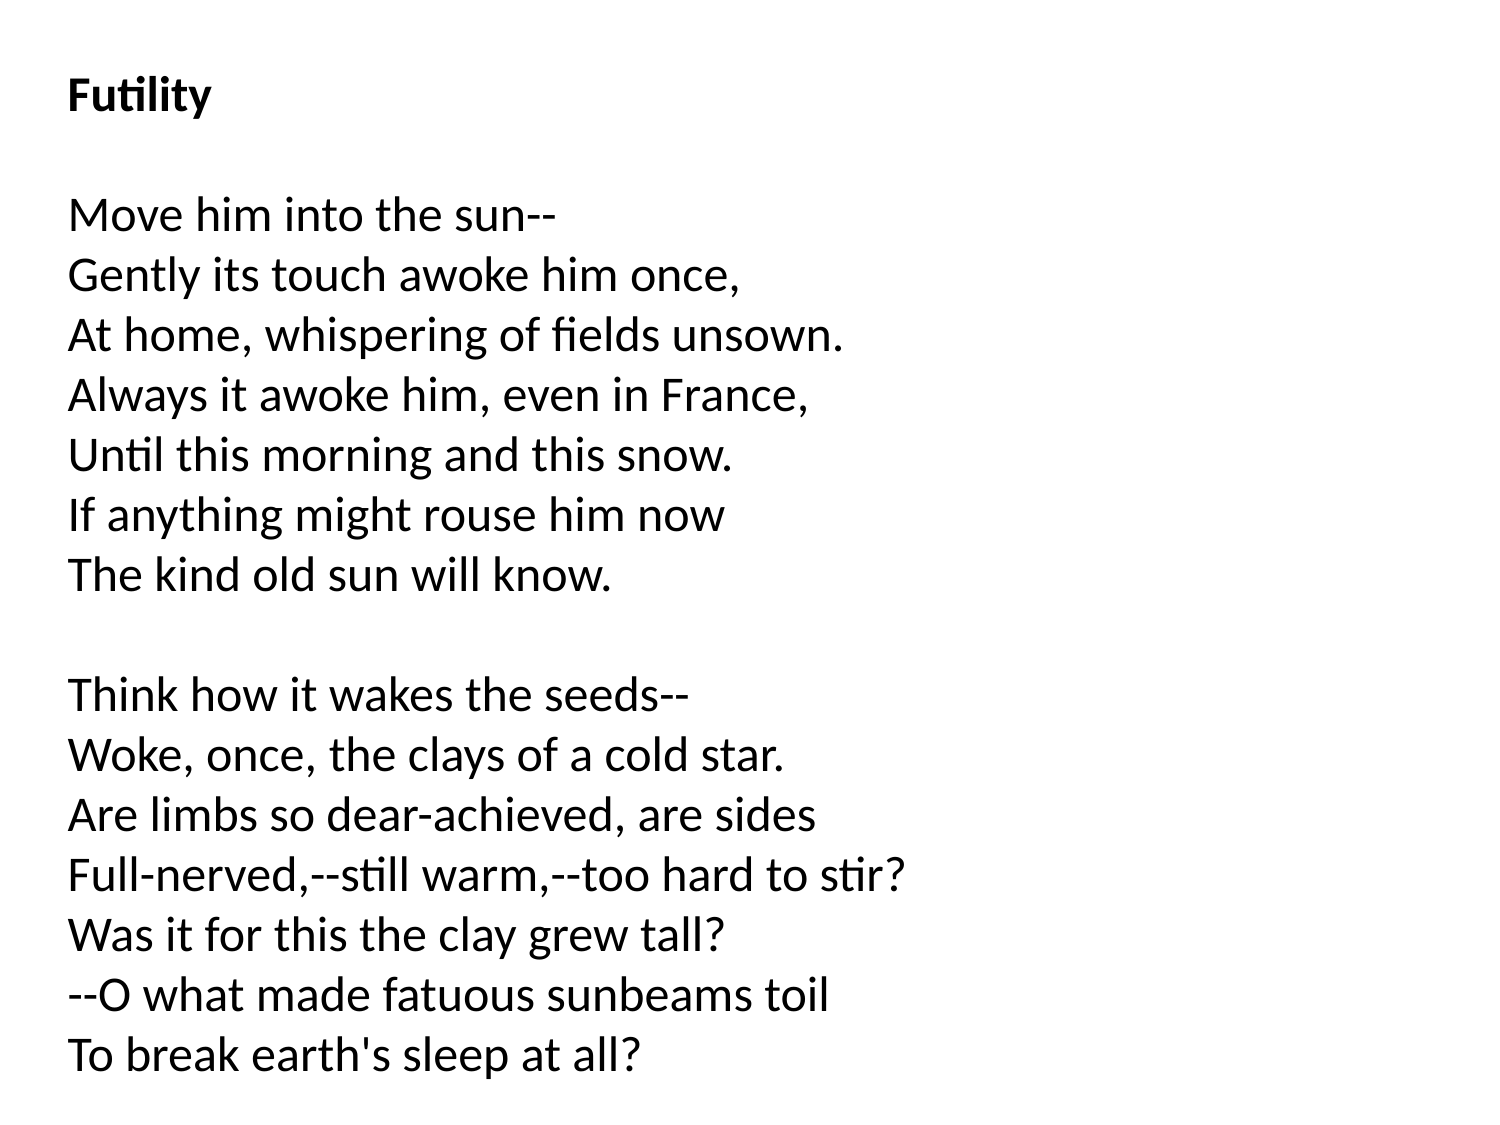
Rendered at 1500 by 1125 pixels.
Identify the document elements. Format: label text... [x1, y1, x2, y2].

text_box Futility Move him into the sun-- Gently its touch awoke him once, At home, whispering of fields unsown. Always it awoke him, even in France, Until this morning and this snow. If anything might rouse him now The kind old sun will know. Think how it wakes the seeds-- Woke, once, the clays of a cold star. Are limbs so dear-achieved, are sides Full-nerved,--still warm,--too hard to stir? Was it for this the clay grew tall? --O what made fatuous sunbeams toil To break earth's sleep at all? [53, 54, 1365, 1090]
